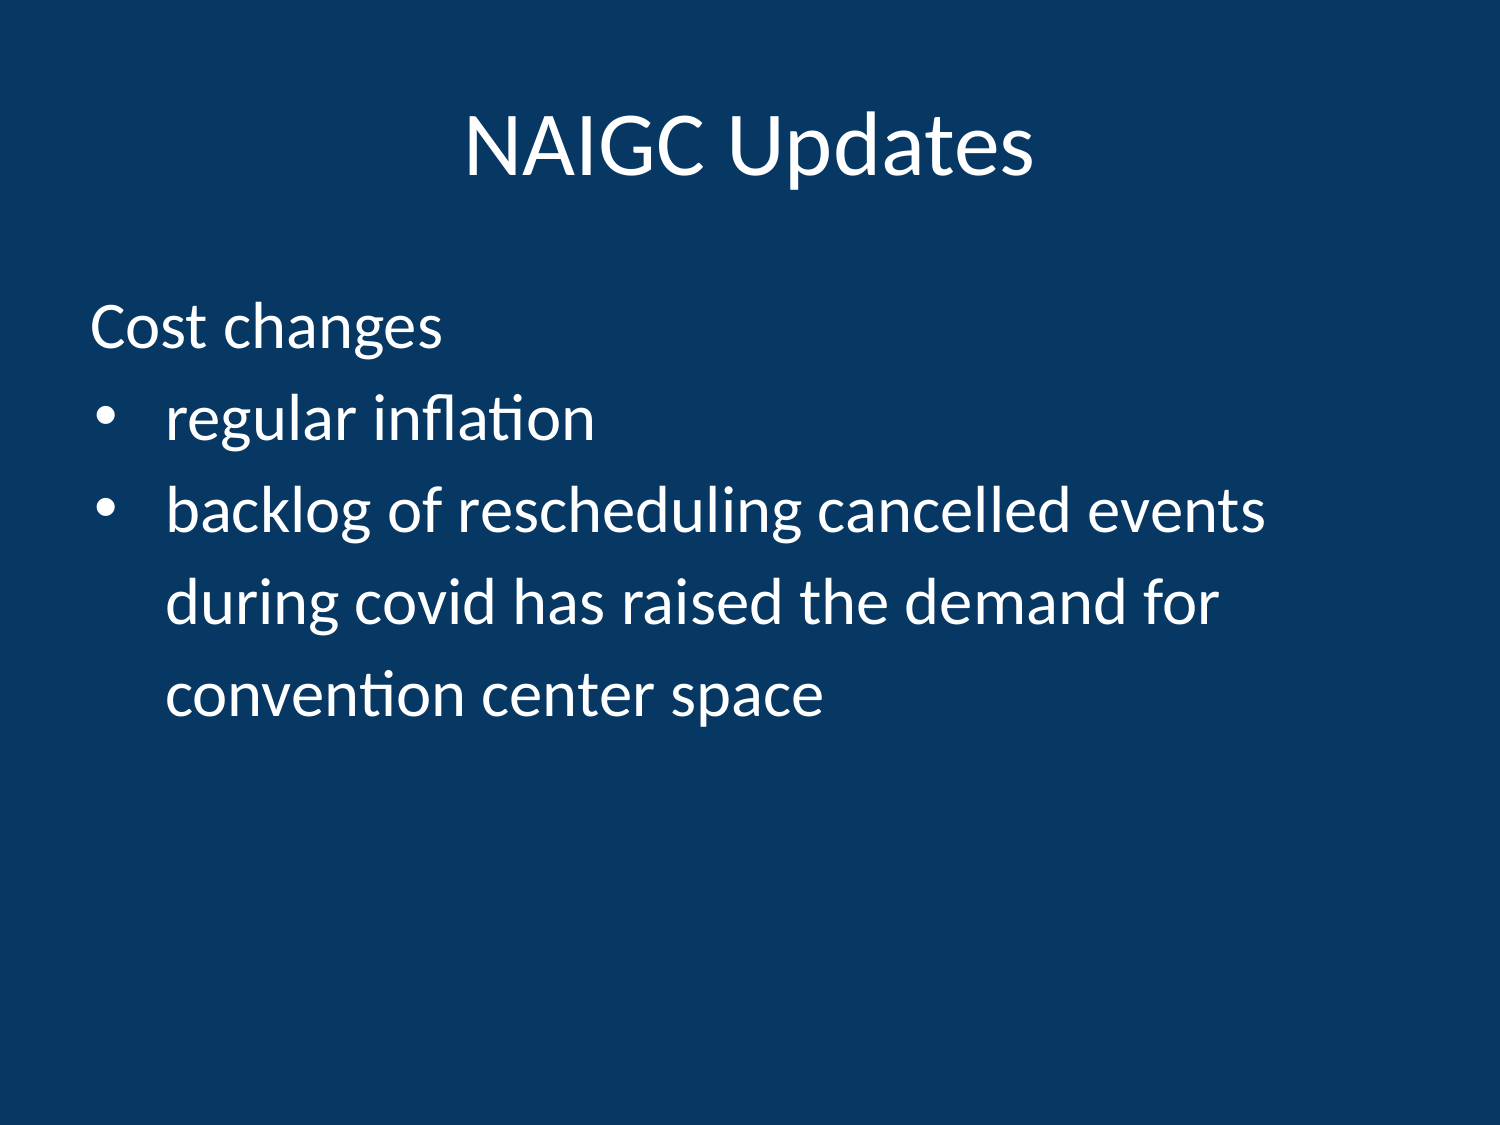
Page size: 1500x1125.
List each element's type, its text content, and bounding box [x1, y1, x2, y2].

title NAIGC Updates [75, 45, 1425, 233]
list Cost changes regular inflation backlog of rescheduling cancelled events during covid has raised the demand for convention center space [75, 262, 1425, 1005]
